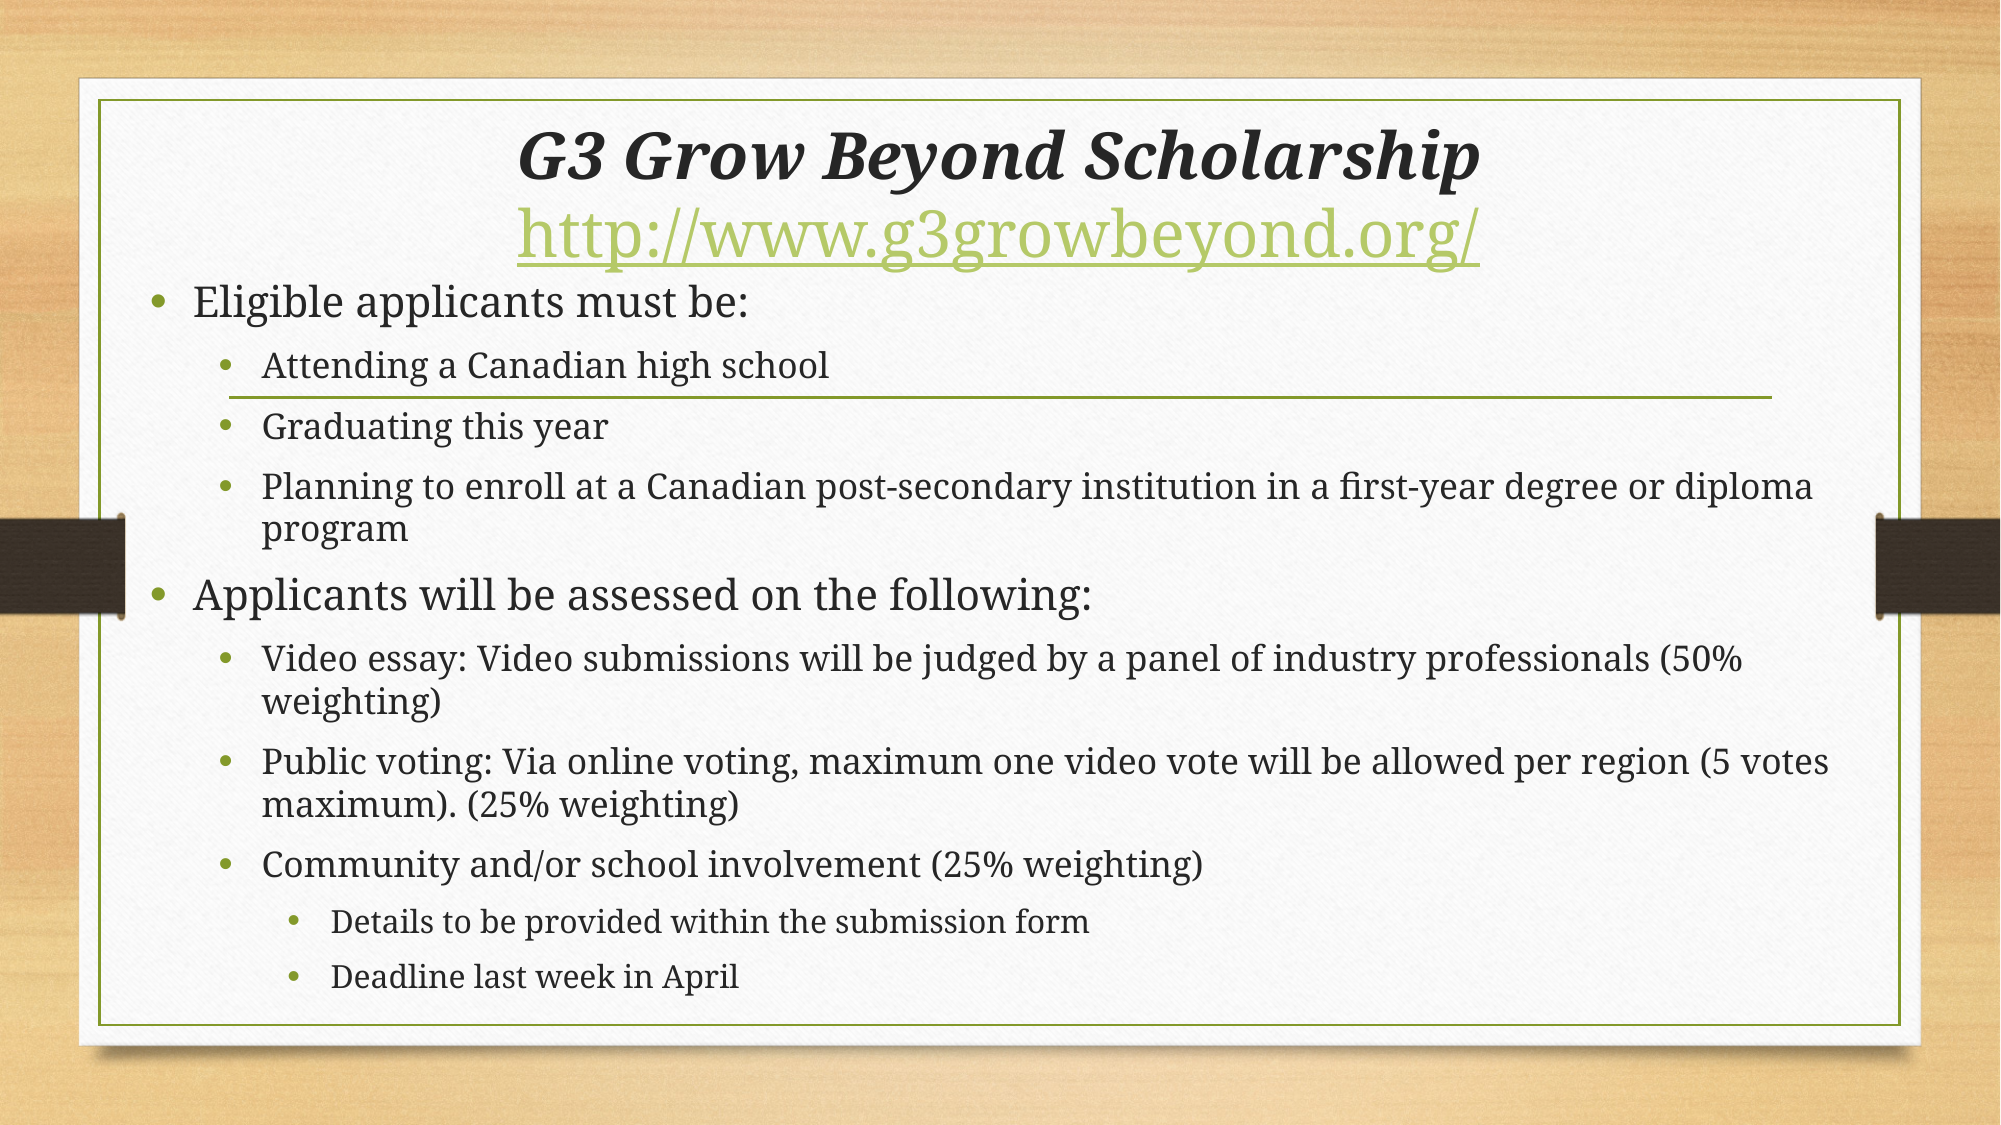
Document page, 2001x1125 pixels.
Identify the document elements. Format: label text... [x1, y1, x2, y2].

title G3 Grow Beyond Scholarship http://www.g3growbeyond.org/ [212, 106, 1788, 267]
list Eligible applicants must be: Attending a Canadian high school Graduating this year Planning to enroll at a Canadian post-secondary institution in a first-year degree or diploma program Applicants will be assessed on the following: Video essay: Video submissions will be judged by a panel of industry professionals (50% weighting) Public voting: Via online voting, maximum one video vote will be allowed per region (5 votes maximum). (25% weighting) Community and/or school involvement (25% weighting) Details to be provided within the submission form Deadline last week in April [134, 267, 1866, 1003]
picture [0, 0, 2001, 1125]
